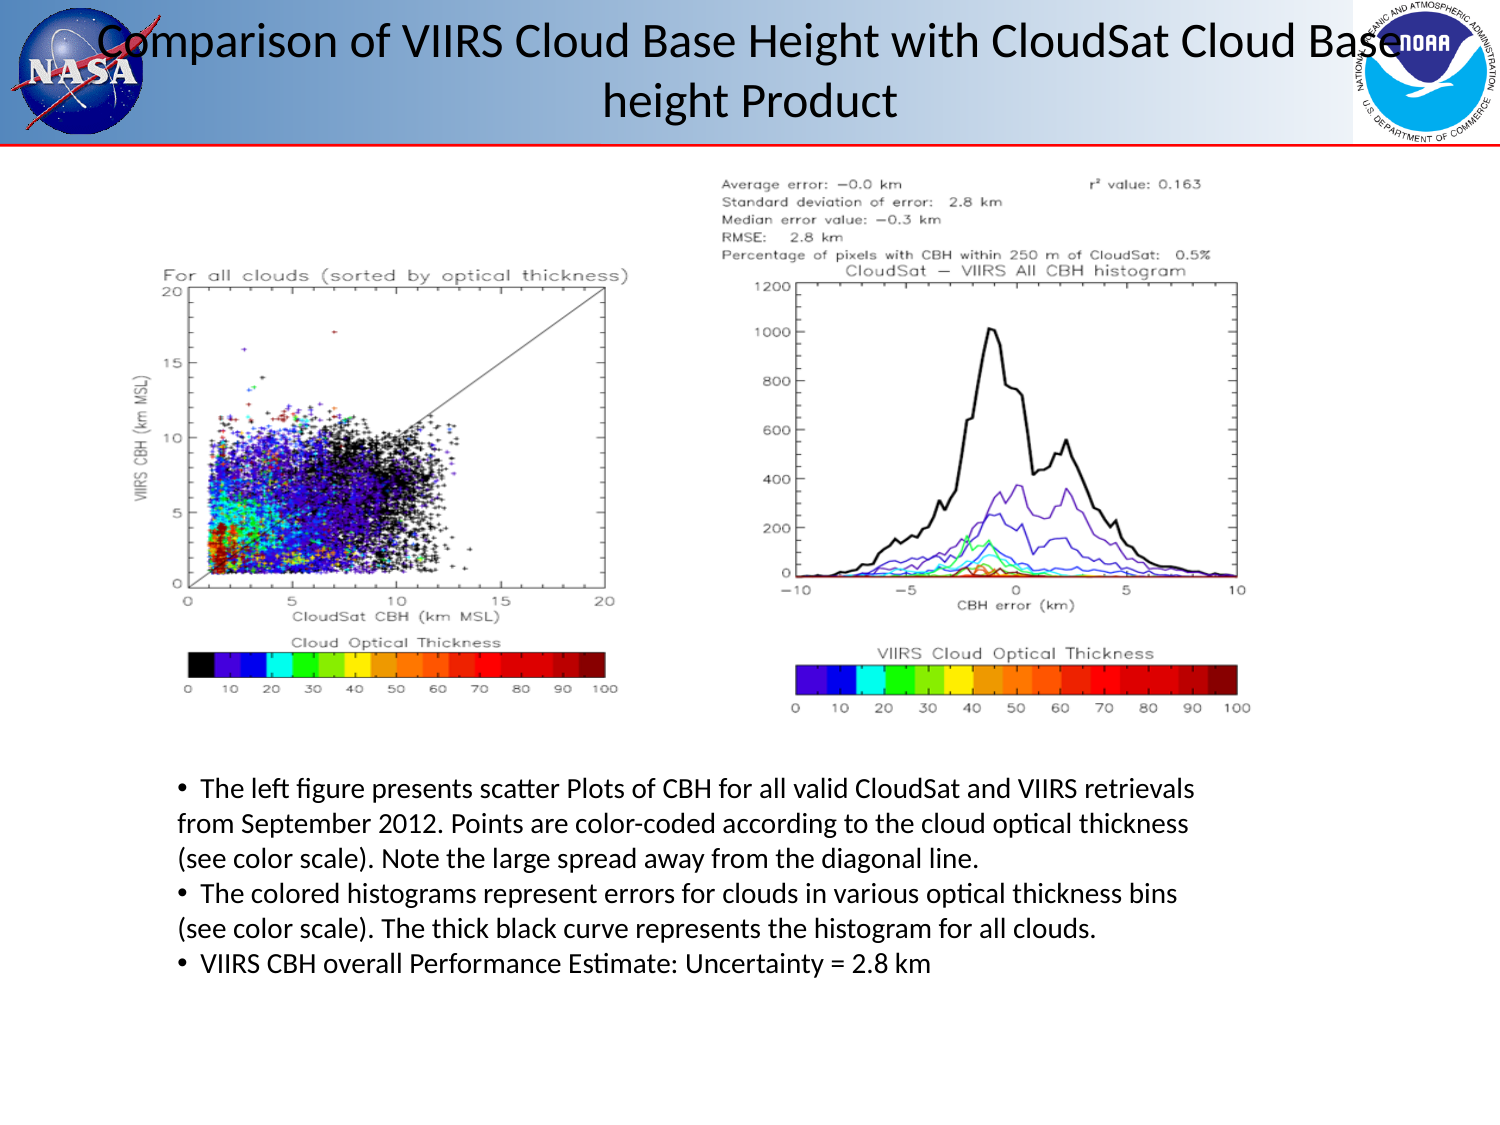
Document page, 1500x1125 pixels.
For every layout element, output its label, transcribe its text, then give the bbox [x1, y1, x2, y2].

picture [712, 174, 1264, 724]
picture [1353, 0, 1498, 144]
title Comparison of VIIRS Cloud Base Height with CloudSat Cloud Base height Product [75, 0, 1425, 135]
picture [0, 0, 161, 142]
text_box The left figure presents scatter Plots of CBH for all valid CloudSat and VIIRS retrievals from September 2012. Points are color-coded according to the cloud optical thickness (see color scale). Note the large spread away from the diagonal line. The colored histograms represent errors for clouds in various optical thickness bins (see color scale). The thick black curve represents the histogram for all clouds. VIIRS CBH overall Performance Estimate: Uncertainty = 2.8 km [162, 762, 1213, 987]
picture [112, 262, 651, 704]
